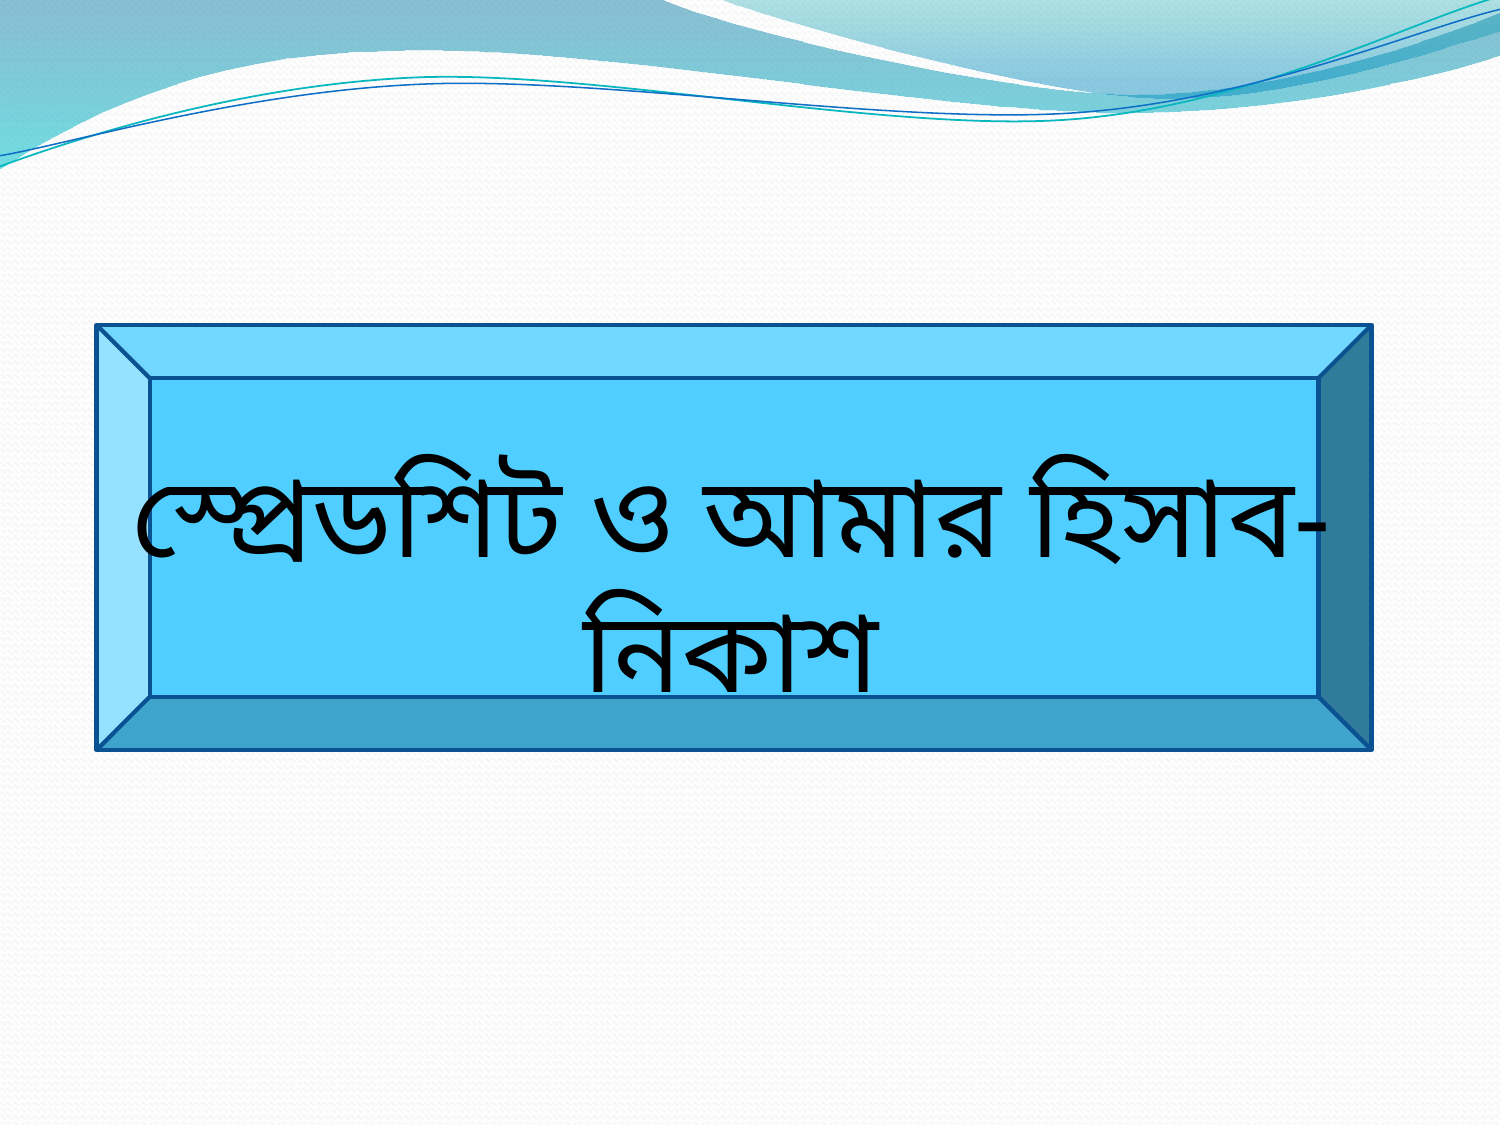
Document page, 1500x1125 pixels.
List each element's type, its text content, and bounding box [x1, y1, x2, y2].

text_box স্প্রেডশিট ও আমার হিসাব-নিকাশ [87, 437, 1375, 723]
text_box [94, 323, 1374, 437]
text_box [94, 723, 1374, 752]
